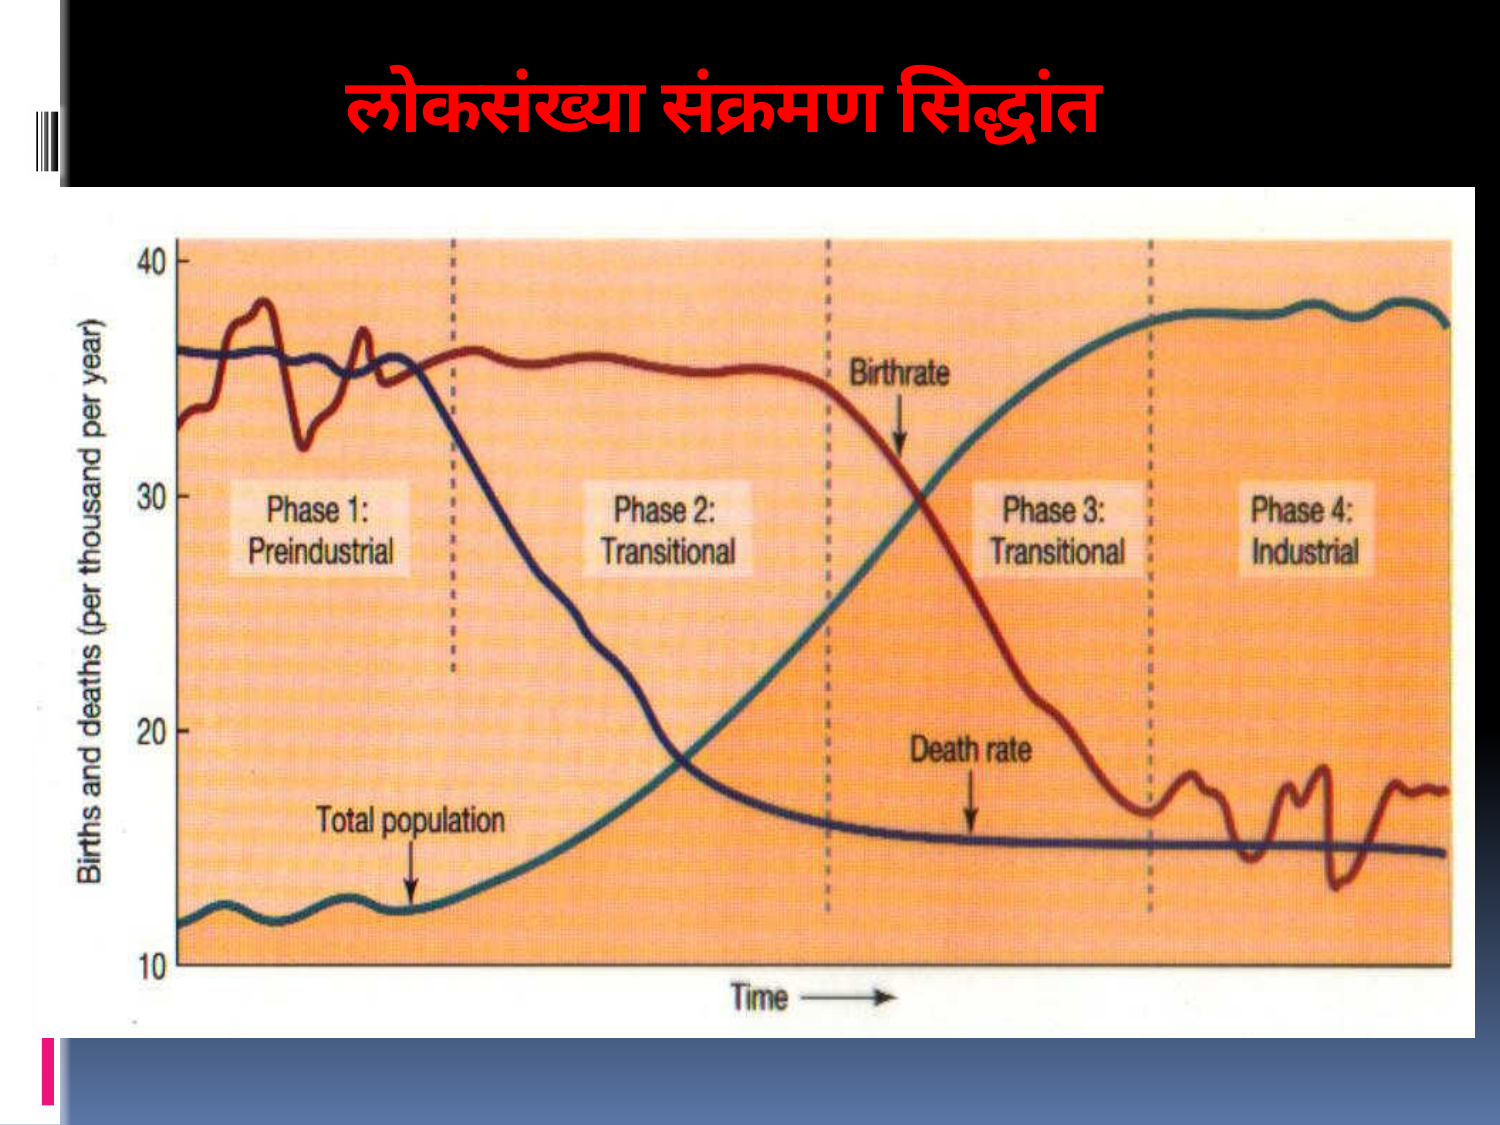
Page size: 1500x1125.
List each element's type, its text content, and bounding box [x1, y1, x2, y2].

title लोकसंख्या संक्रमण सिद्धांत [75, 50, 1425, 178]
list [36, 187, 1476, 1038]
